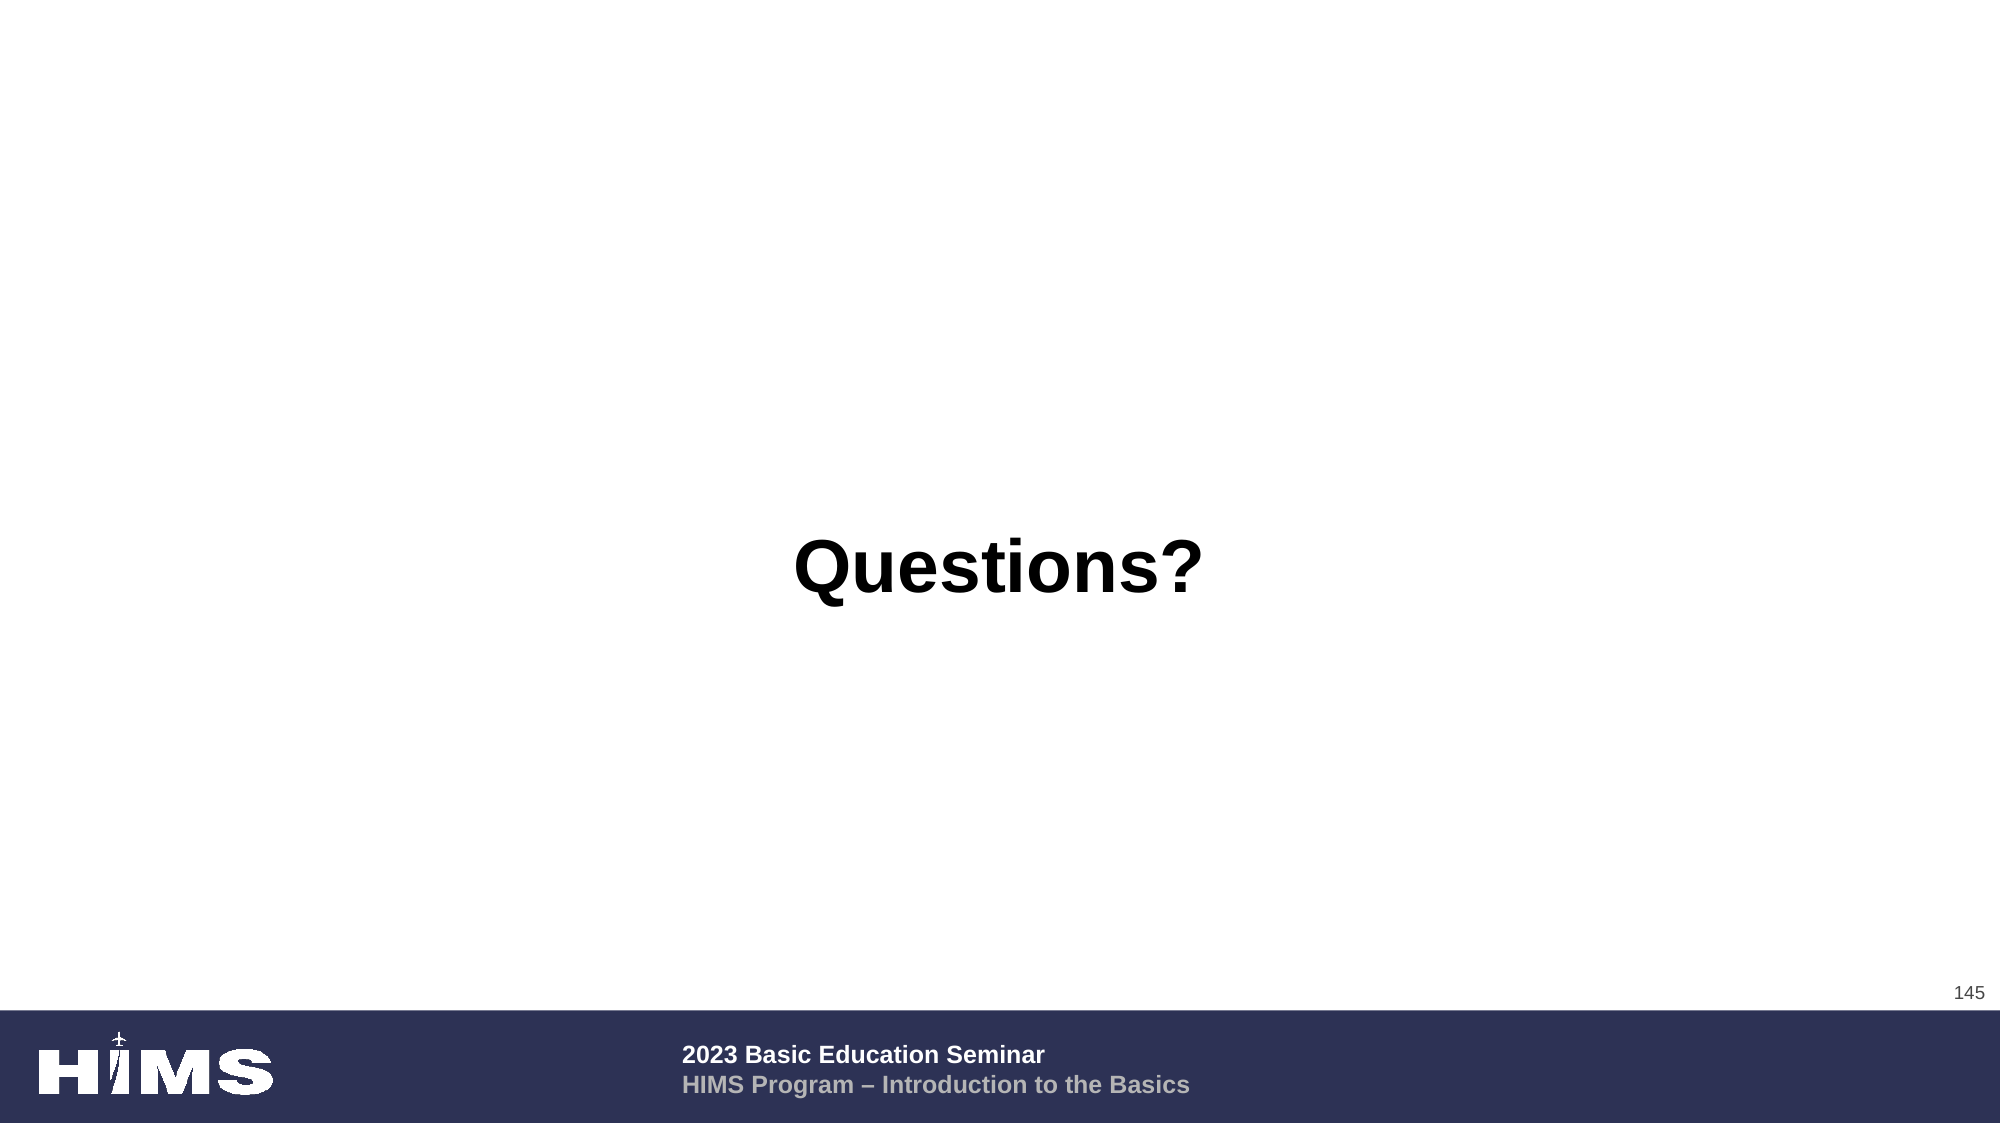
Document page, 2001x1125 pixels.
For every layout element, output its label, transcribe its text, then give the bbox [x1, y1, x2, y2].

title Questions? [331, 492, 1669, 633]
slide_number 145 [1533, 973, 2000, 1012]
picture [27, 1005, 284, 1121]
